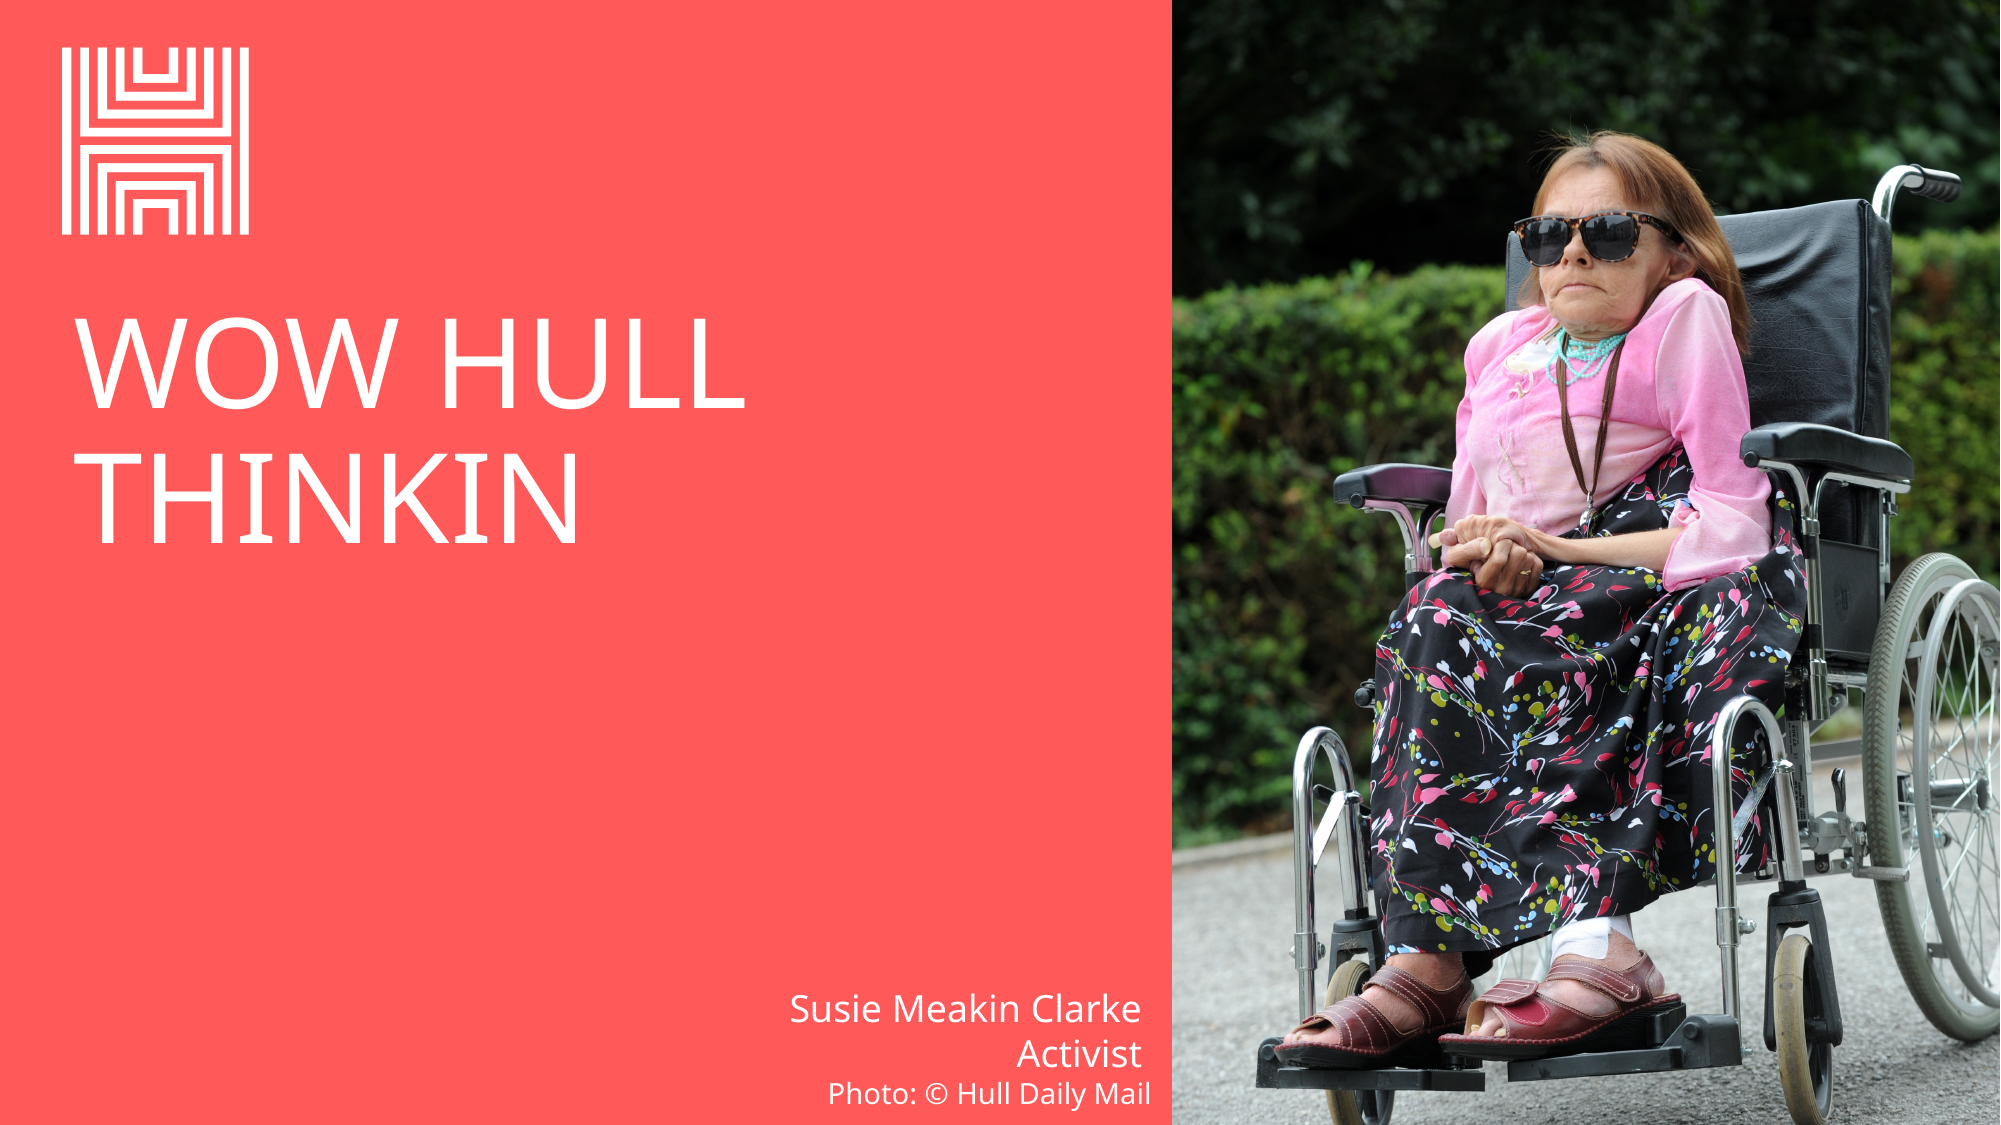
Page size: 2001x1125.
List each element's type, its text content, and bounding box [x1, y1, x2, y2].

text_box Susie Meakin Clarke Activist Photo: © Hull Daily Mail [657, 977, 1167, 1118]
picture [1172, 0, 2000, 1125]
picture [61, 47, 249, 236]
text_box WOW HULL THINKIN [58, 292, 870, 728]
